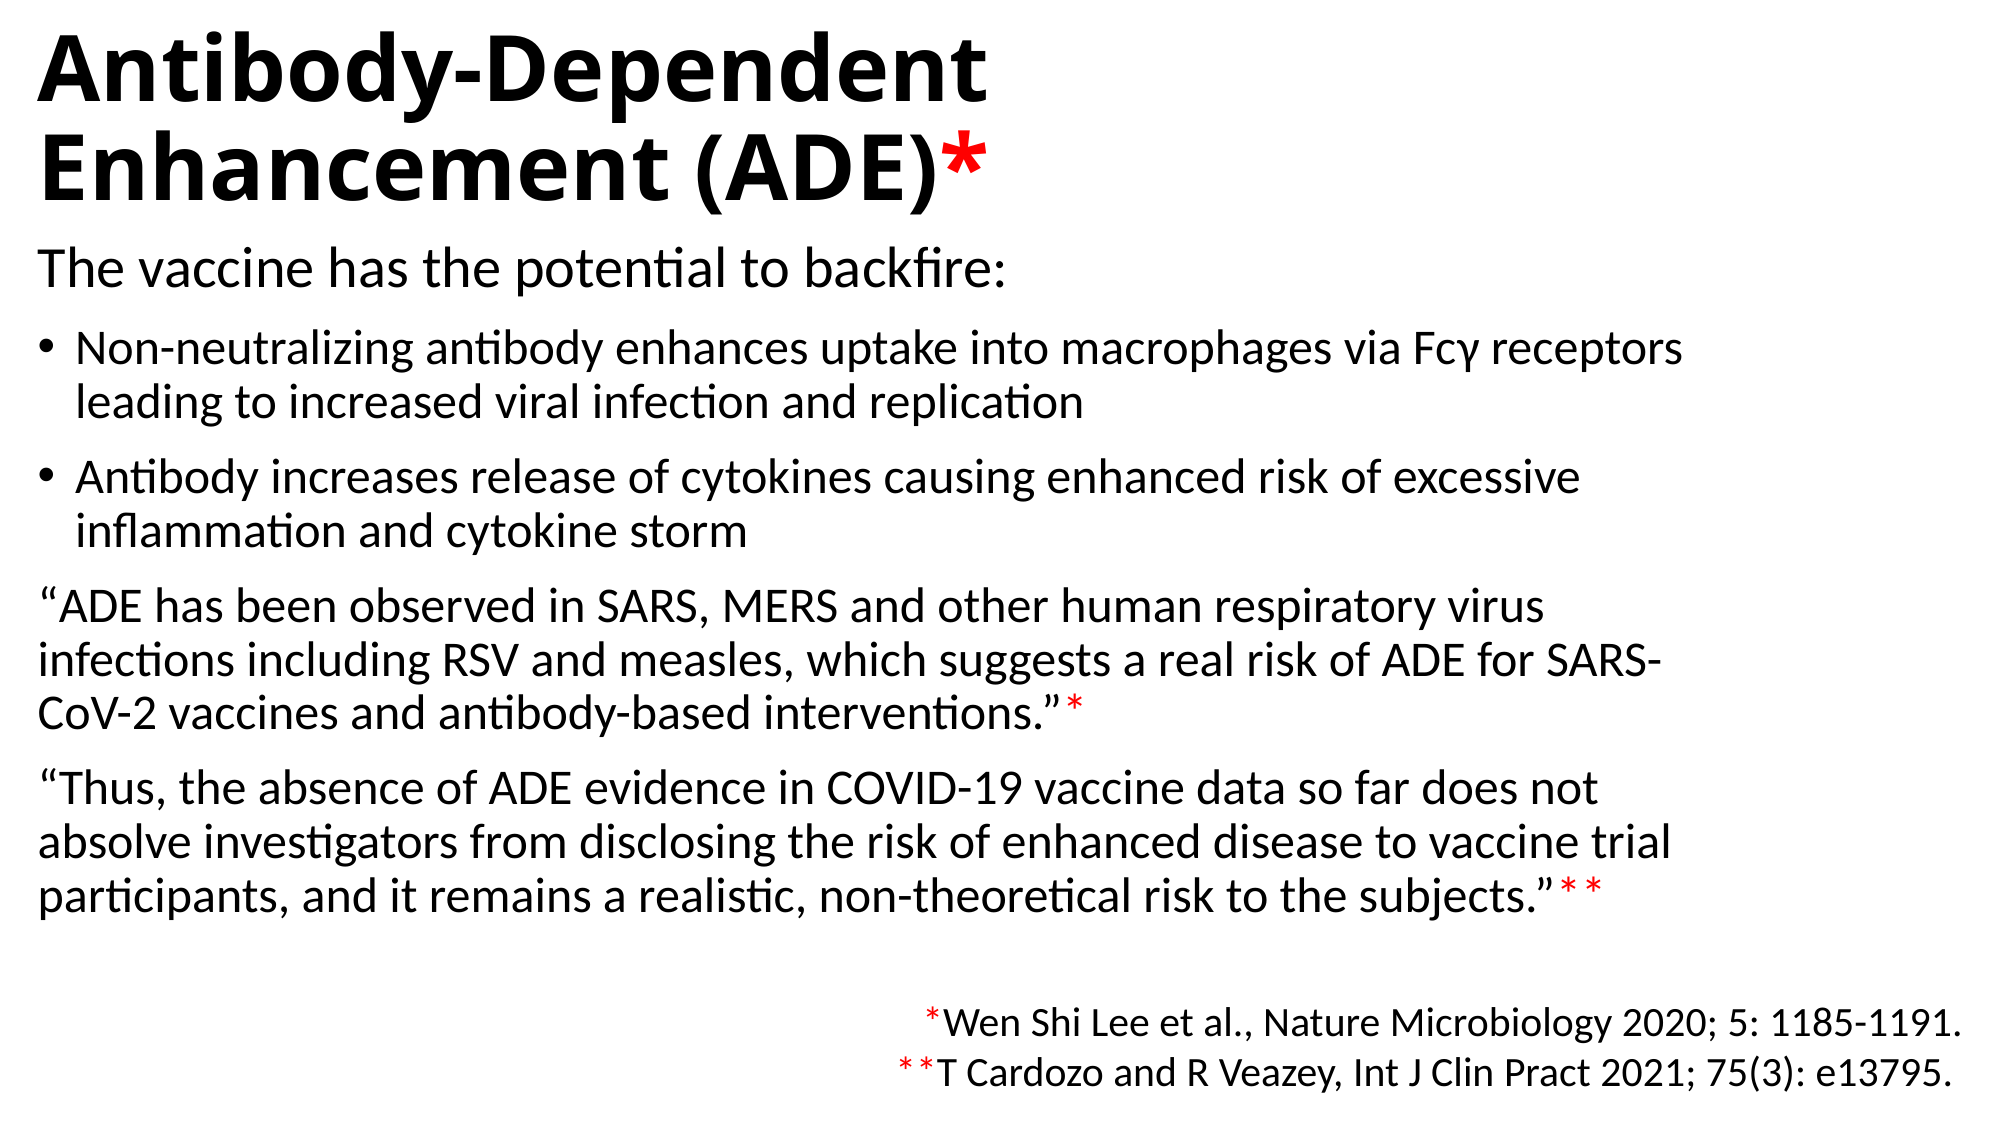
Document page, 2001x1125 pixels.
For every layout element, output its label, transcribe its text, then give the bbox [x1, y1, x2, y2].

list The vaccine has the potential to backfire: Non-neutralizing antibody enhances uptake into macrophages via Fcγ receptors leading to increased viral infection and replication Antibody increases release of cytokines causing enhanced risk of excessive inflammation and cytokine storm “ADE has been observed in SARS, MERS and other human respiratory virus infections including RSV and measles, which suggests a real risk of ADE for SARS-CoV-2 vaccines and antibody-based interventions.”* “Thus, the absence of ADE evidence in COVID-19 vaccine data so far does not absolve investigators from disclosing the risk of enhanced disease to vaccine trial participants, and it remains a realistic, non-theoretical risk to the subjects.”** [22, 230, 1748, 1081]
text_box *Wen Shi Lee et al., Nature Microbiology 2020; 5: 1185-1191. **T Cardozo and R Veazey, Int J Clin Pract 2021; 75(3): e13795. [880, 987, 1979, 1102]
title Antibody-Dependent Enhancement (ADE)* [22, 12, 1638, 230]
